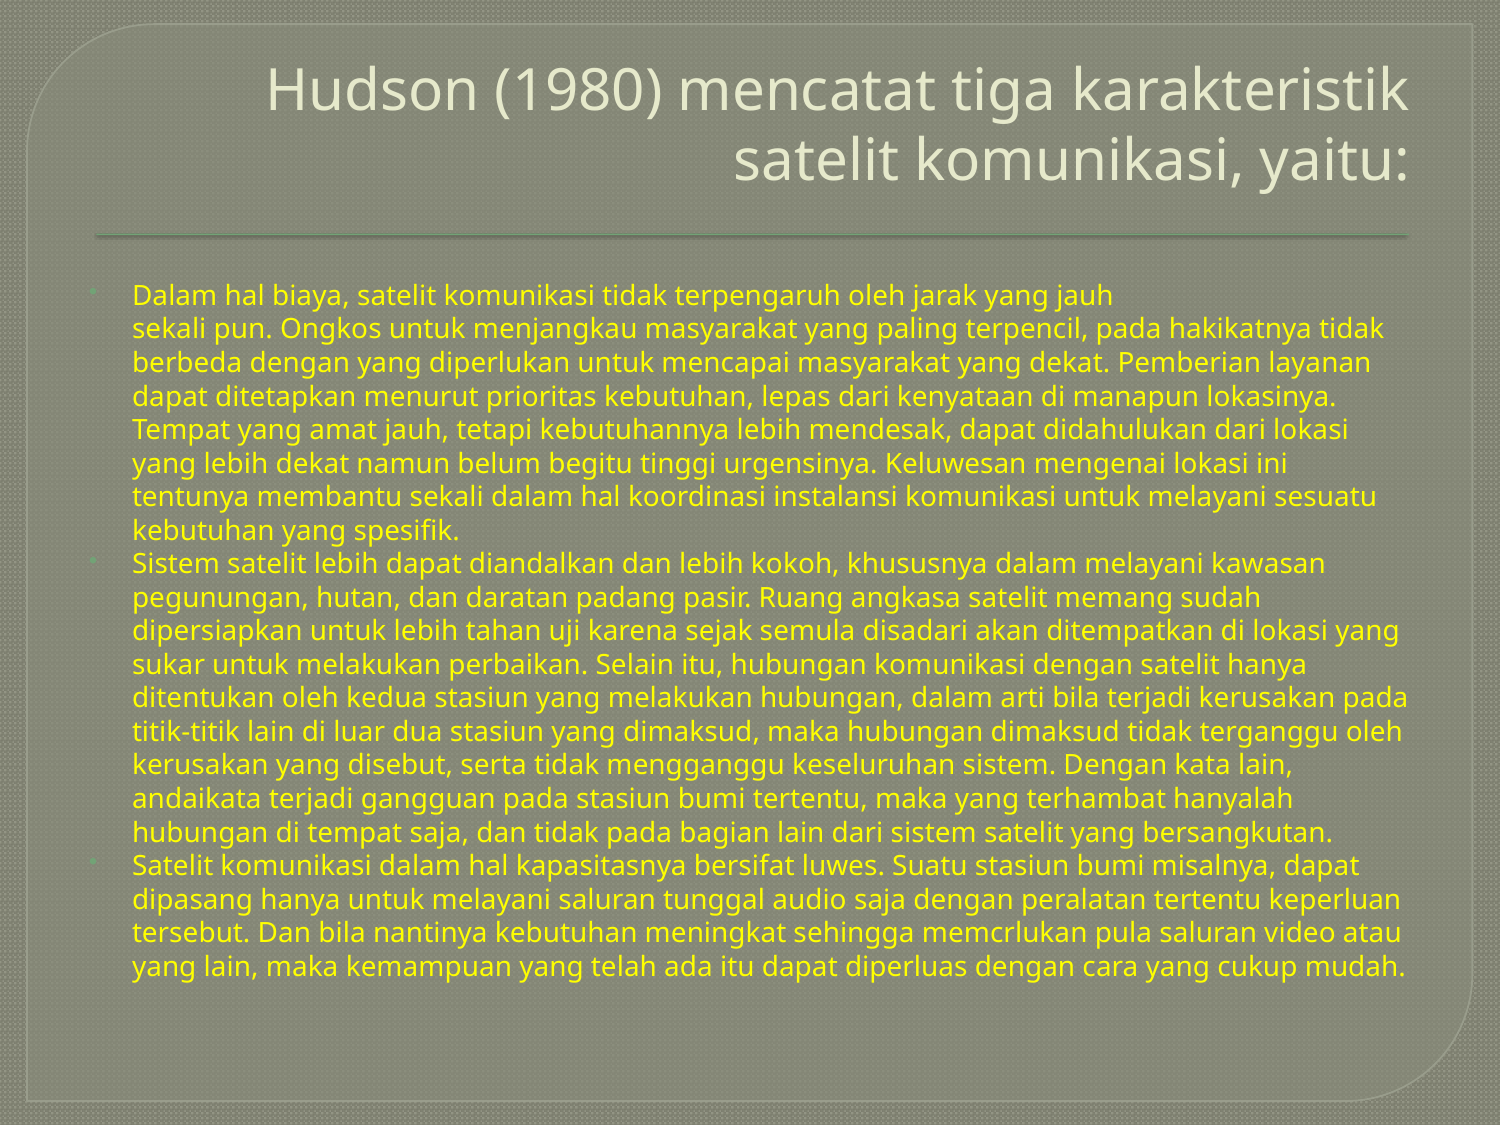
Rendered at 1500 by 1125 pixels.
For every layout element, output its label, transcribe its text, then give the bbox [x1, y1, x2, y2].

list Dalam hal biaya, satelit komunikasi tidak terpengaruh oleh jarak yang jauh sekali pun. Ongkos untuk menjangkau masyarakat yang paling terpencil, pada hakikatnya tidak berbeda dengan yang diperlukan untuk mencapai masyarakat yang dekat. Pemberian layanan dapat ditetapkan menurut prioritas kebutuhan, lepas dari kenyataan di manapun lokasinya. Tempat yang amat jauh, tetapi kebutuhannya lebih mendesak, dapat didahulukan dari lokasi yang lebih dekat namun belum begitu tinggi urgensinya. Keluwesan mengenai lokasi ini tentunya membantu sekali dalam hal koordinasi instalansi komunikasi untuk melayani sesuatu kebutuhan yang spesifik. Sistem satelit lebih dapat diandalkan dan lebih kokoh, khususnya dalam melayani kawasan pegunungan, hutan, dan daratan padang pasir. Ruang angkasa satelit memang sudah dipersiapkan untuk lebih tahan uji karena sejak semula disadari akan ditempatkan di lokasi yang sukar untuk melakukan perbaikan. Selain itu, hubungan komunikasi dengan satelit hanya ditentukan oleh kedua stasiun yang melakukan hubungan, dalam arti bila terjadi kerusakan pada titik-titik lain di luar dua stasiun yang dimaksud, maka hubungan dimaksud tidak terganggu oleh kerusakan yang disebut, serta tidak mengganggu keseluruhan sistem. Dengan kata lain, andaikata terjadi gangguan pada stasiun bumi tertentu, maka yang terhambat hanyalah hubungan di tempat saja, dan tidak pada bagian lain dari sistem satelit yang bersangkutan. Satelit komunikasi dalam hal kapasitasnya bersifat luwes. Suatu stasiun bumi misalnya, dapat dipasang hanya untuk melayani saluran tunggal audio saja dengan peralatan tertentu keperluan tersebut. Dan bila nantinya kebutuhan meningkat sehingga memcrlukan pula saluran video atau yang lain, maka kemampuan yang telah ada itu dapat diperluas dengan cara yang cukup mudah. [75, 270, 1425, 1013]
title Hudson (1980) mencatat tiga karakteristik satelit komunikasi, yaitu: [75, 45, 1425, 200]
